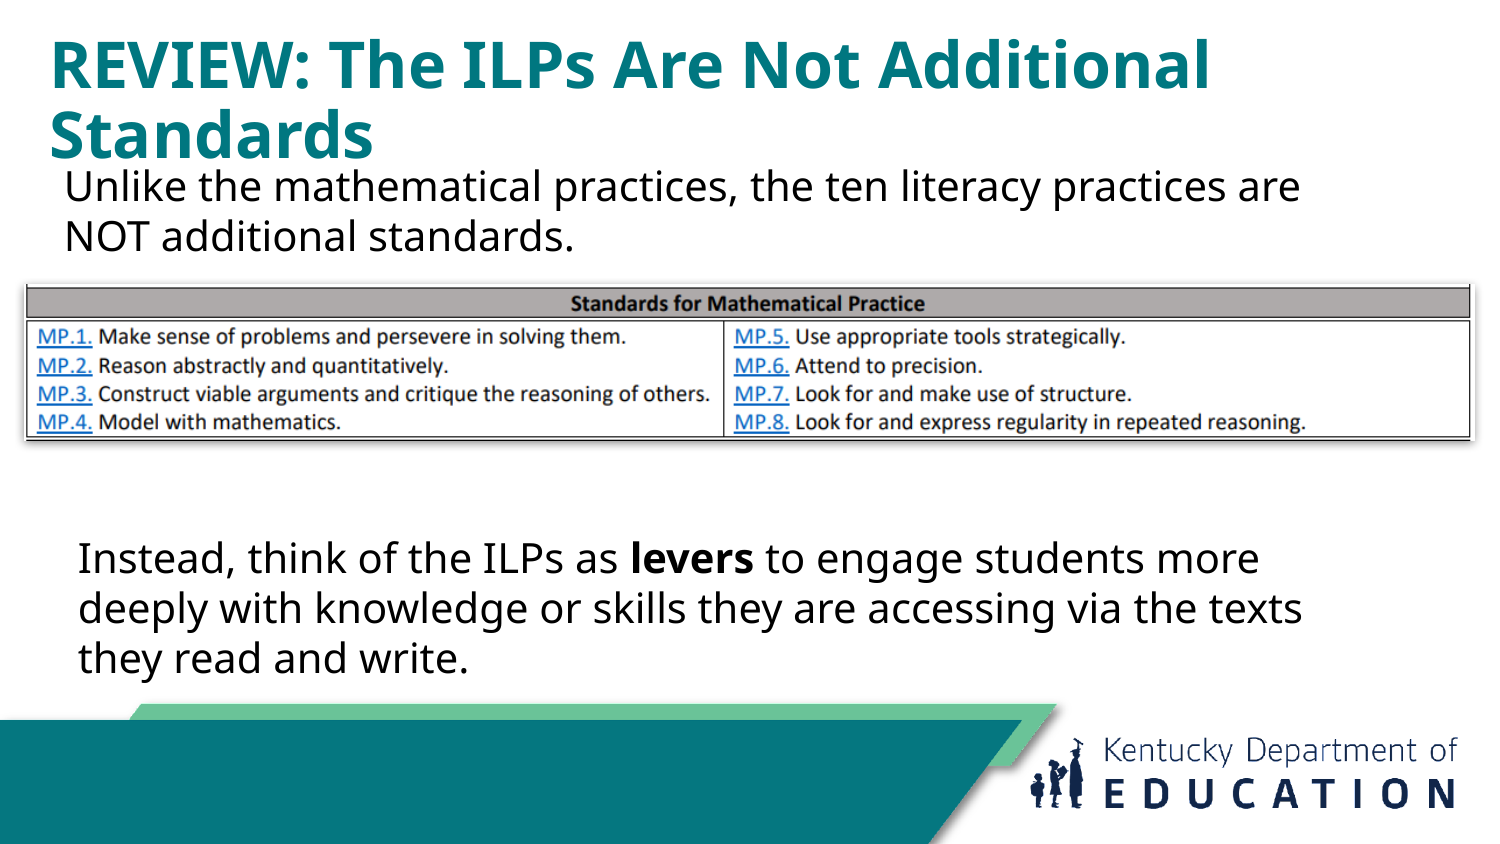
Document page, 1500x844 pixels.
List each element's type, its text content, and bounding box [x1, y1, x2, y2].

text_box Instead, think of the ILPs as levers to engage students more deeply with knowledge or skills they are accessing via the texts they read and write. [62, 516, 1406, 764]
text_box Unlike the mathematical practices, the ten literacy practices are NOT additional standards. [48, 144, 1392, 280]
title REVIEW: The ILPs Are Not Additional Standards [38, 21, 1475, 185]
picture [0, 0, 1500, 844]
